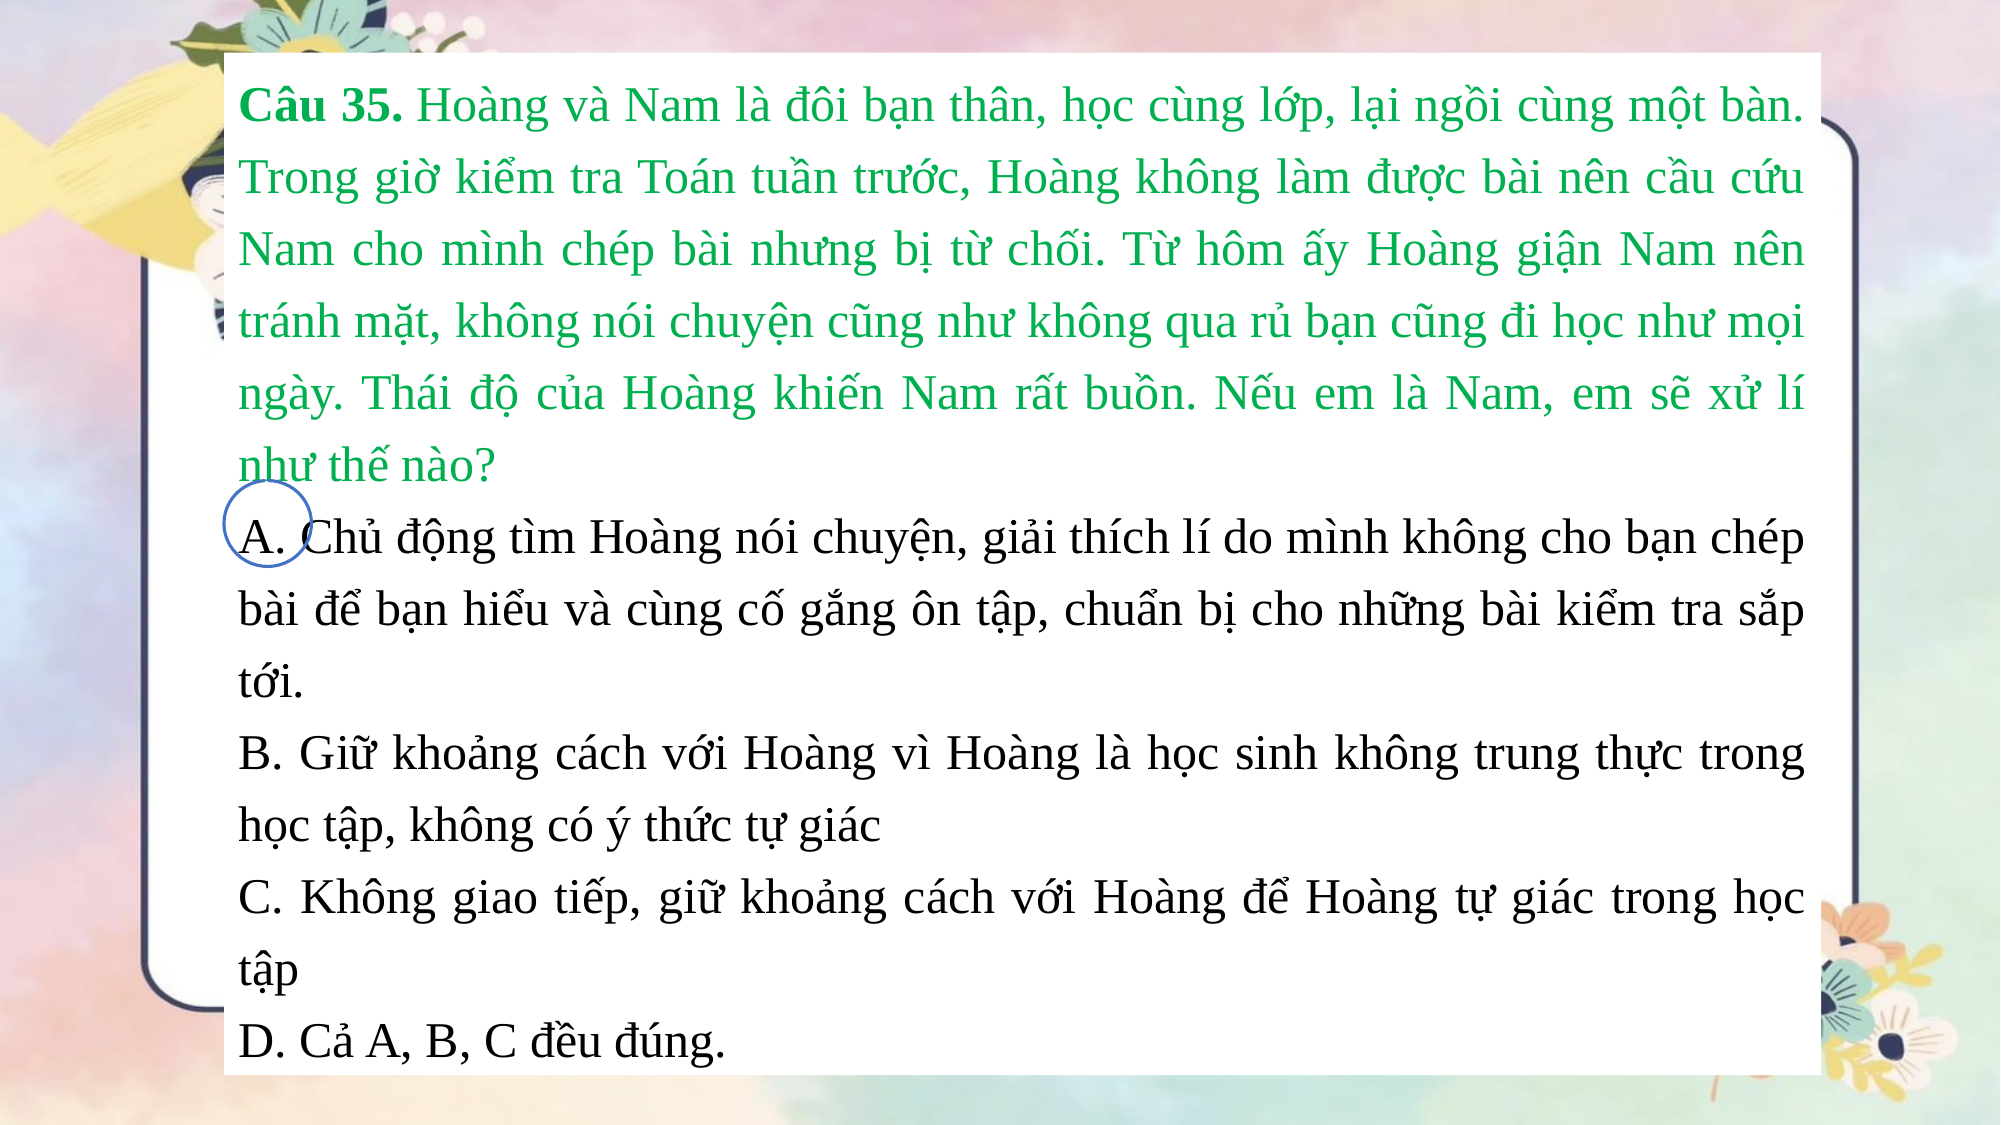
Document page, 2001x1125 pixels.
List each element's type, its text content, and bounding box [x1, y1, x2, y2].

picture [0, 0, 2001, 1125]
text_box Câu 35. Hoàng và Nam là đôi bạn thân, học cùng lớp, lại ngồi cùng một bàn. Trong giờ kiểm tra Toán tuần trước, Hoàng không làm được bài nên cầu cứu Nam cho mình chép bài nhưng bị từ chối. Từ hôm ấy Hoàng giận Nam nên tránh mặt, không nói chuyện cũng như không qua rủ bạn cũng đi học như mọi ngày. Thái độ của Hoàng khiến Nam rất buồn. Nếu em là Nam, em sẽ xử lí như thế nào? A. Chủ động tìm Hoàng nói chuyện, giải thích lí do mình không cho bạn chép bài để bạn hiểu và cùng cố gắng ôn tập, chuẩn bị cho những bài kiểm tra sắp tới. B. Giữ khoảng cách với Hoàng vì Hoàng là học sinh không trung thực trong học tập, không có ý thức tự giác C. Không giao tiếp, giữ khoảng cách với Hoàng để Hoàng tự giác trong học tập D. Cả A, B, C đều đúng. [224, 52, 1822, 1076]
text_box [222, 478, 314, 569]
